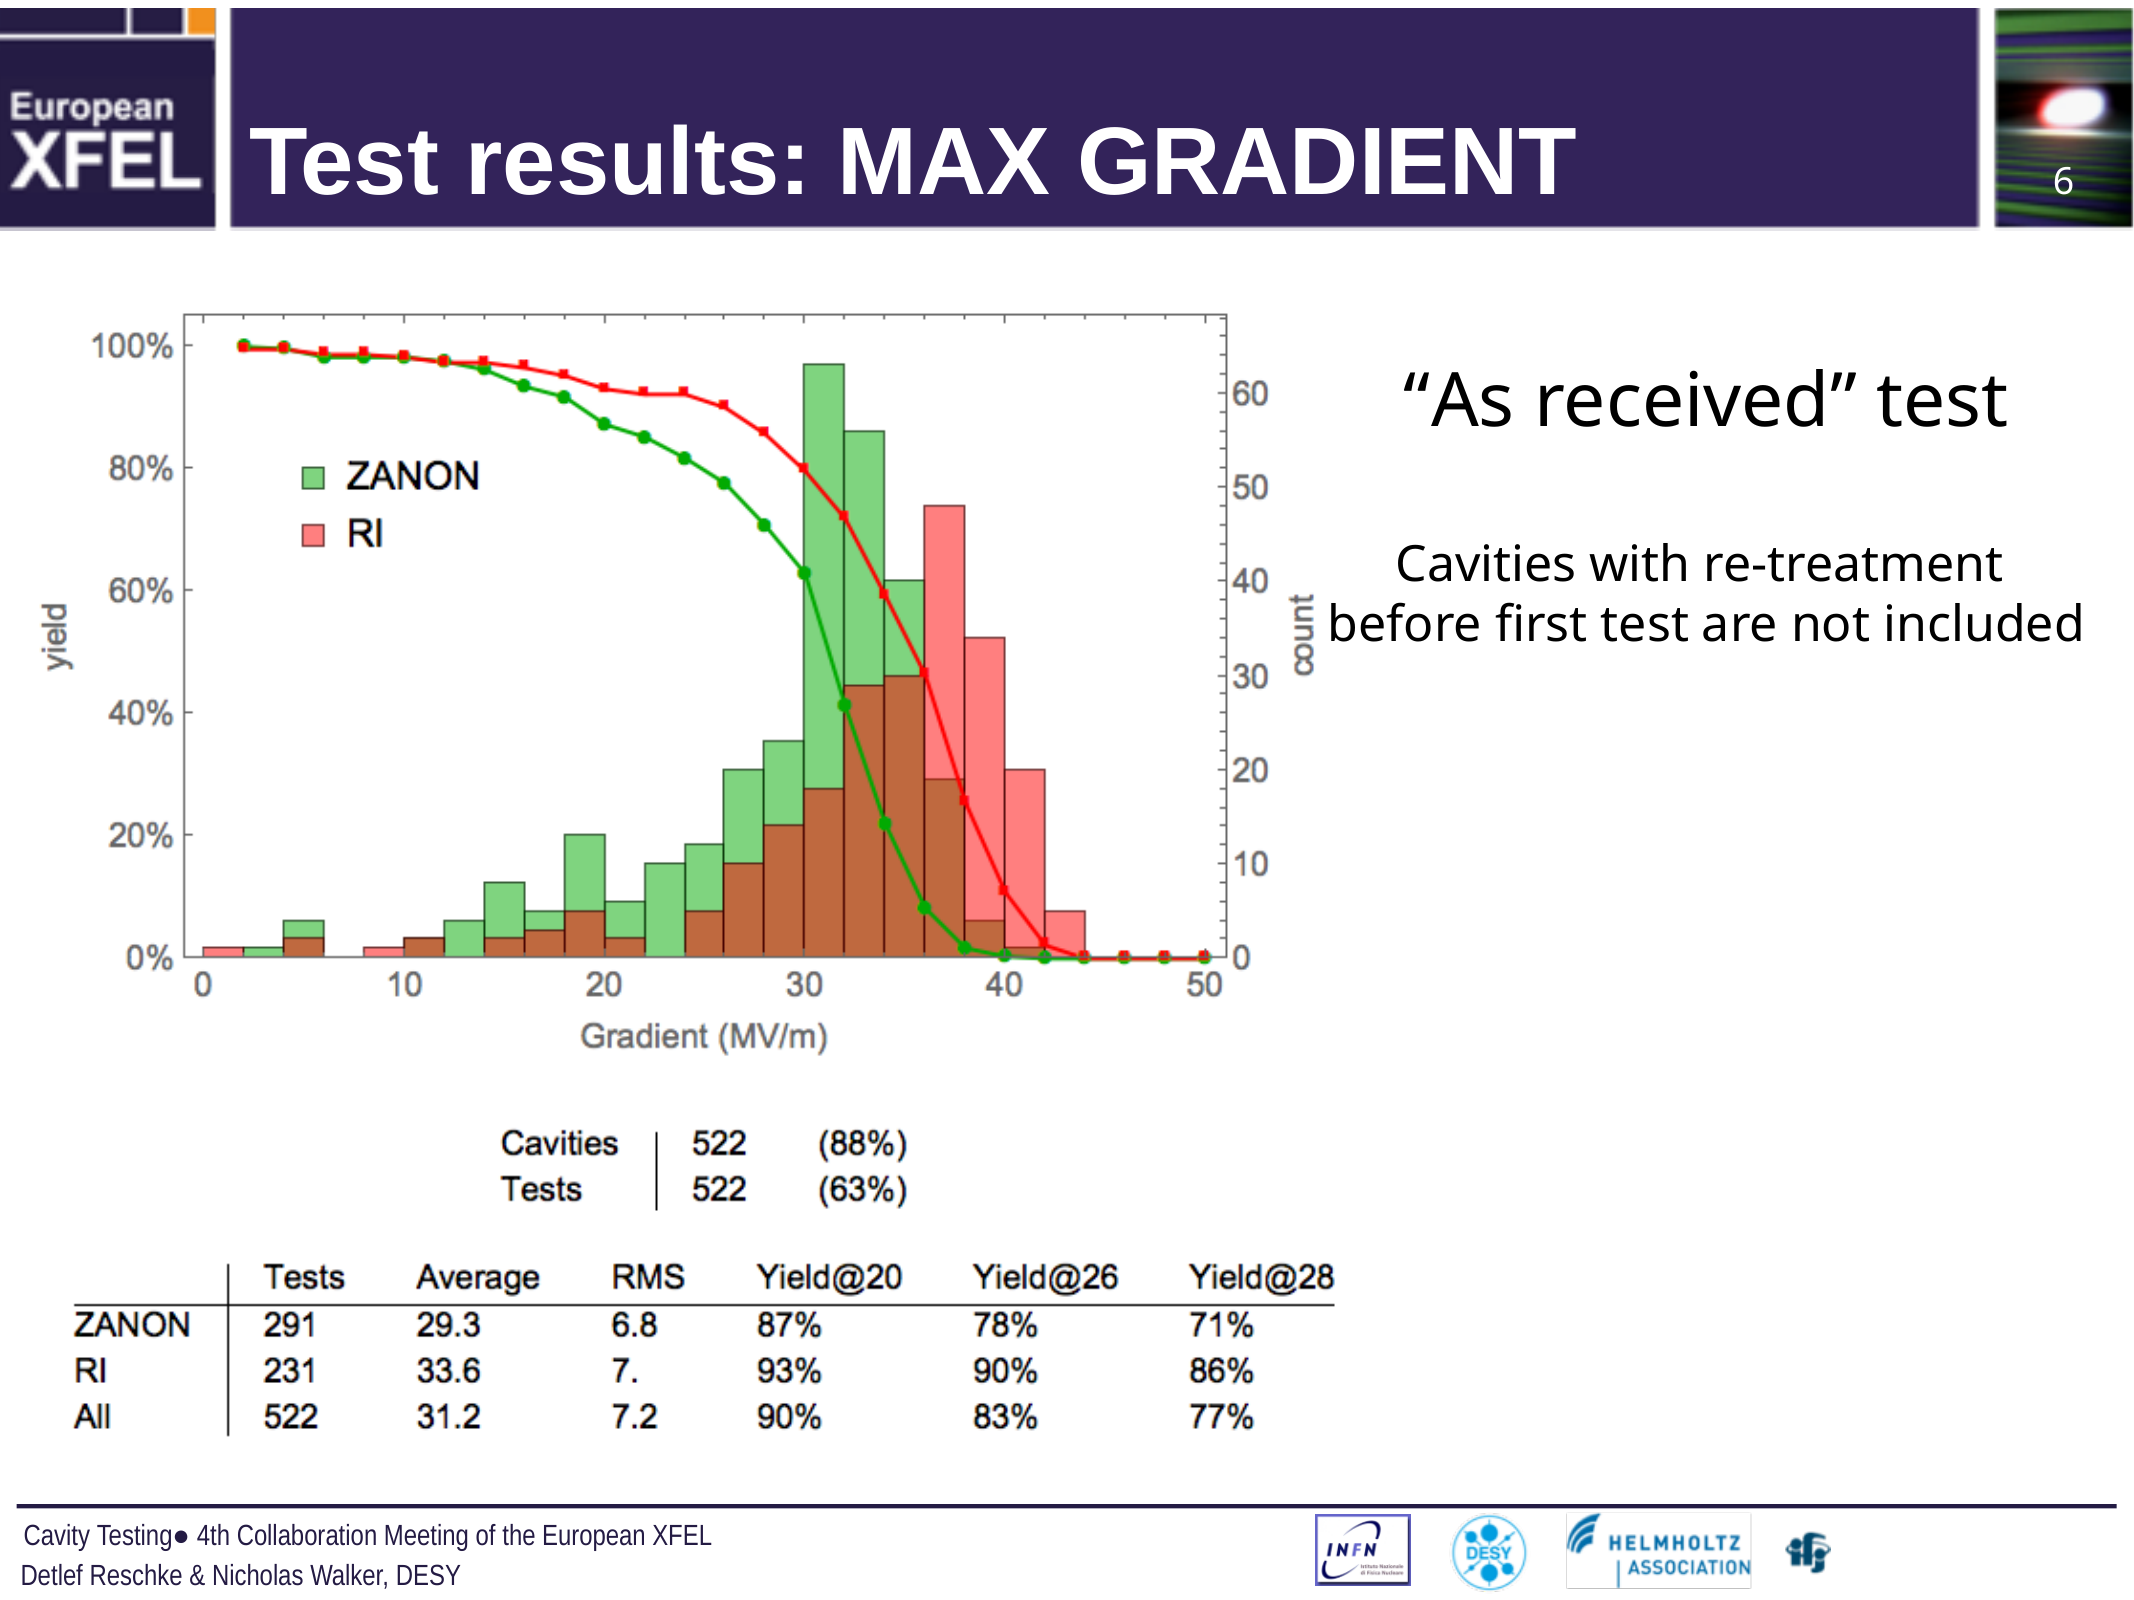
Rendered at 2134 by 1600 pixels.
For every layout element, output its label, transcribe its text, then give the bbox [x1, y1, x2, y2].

picture [23, 305, 1356, 1449]
text_box “As received” test Cavities with re-treatment before first test are not included [1364, 342, 2094, 660]
picture [0, 8, 2134, 231]
title Test results: MAX GRADIENT [248, 91, 1963, 222]
picture [1315, 1514, 1411, 1586]
picture [1448, 1511, 1831, 1595]
slide_number 6 [2032, 156, 2095, 221]
